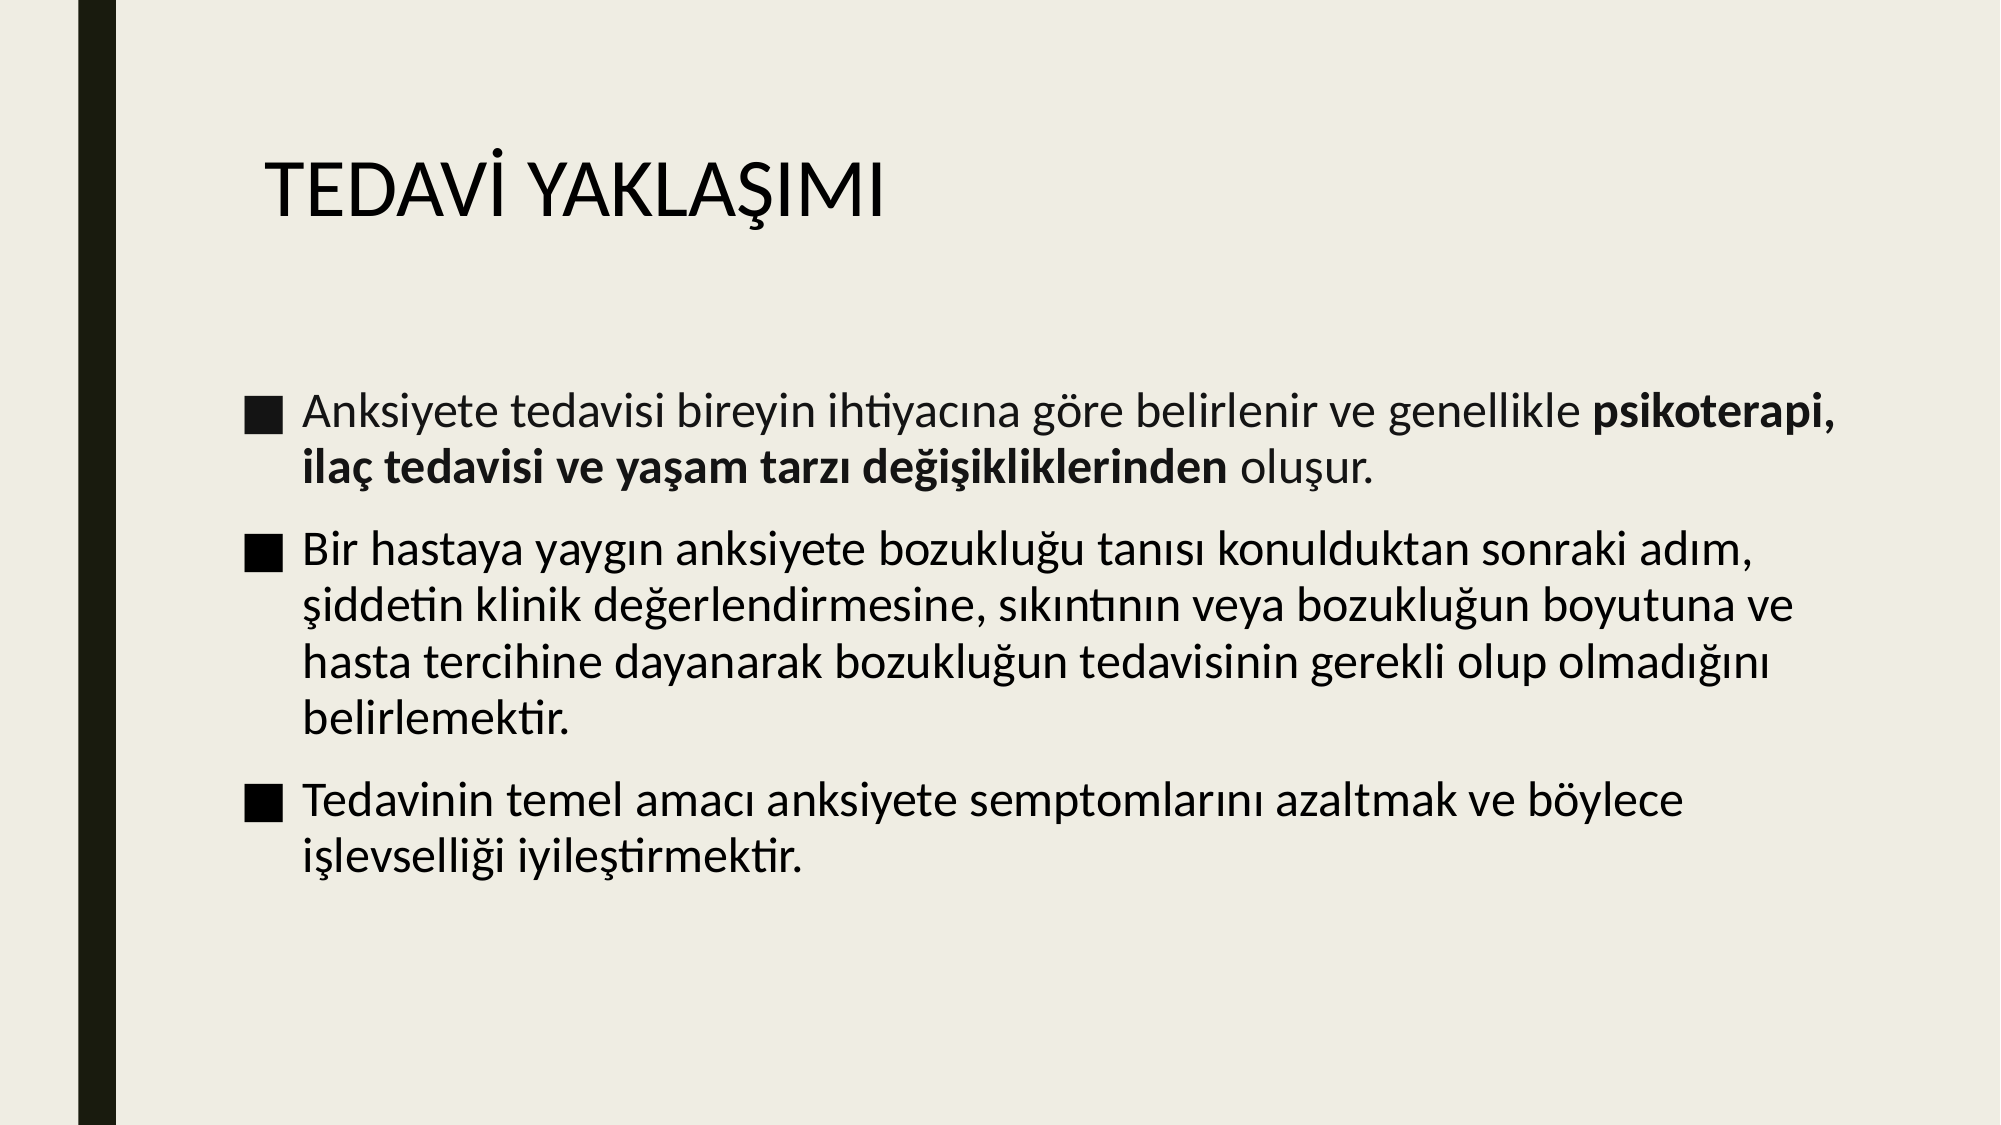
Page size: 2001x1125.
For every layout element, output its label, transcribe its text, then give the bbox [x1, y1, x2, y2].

text_box TEDAVİ YAKLAŞIMI [249, 137, 1825, 382]
list Anksiyete tedavisi bireyin ihtiyacına göre belirlenir ve genellikle psikoterapi, ilaç tedavisi ve yaşam tarzı değişikliklerinden oluşur. Bir hastaya yaygın anksiyete bozukluğu tanısı konulduktan sonraki adım, şiddetin klinik değerlendirmesine, sıkıntının veya bozukluğun boyutuna ve hasta tercihine dayanarak bozukluğun tedavisinin gerekli olup olmadığını belirlemektir. Tedavinin temel amacı anksiyete semptomlarını azaltmak ve böylece işlevselliği iyileştirmektir. [225, 375, 1876, 963]
